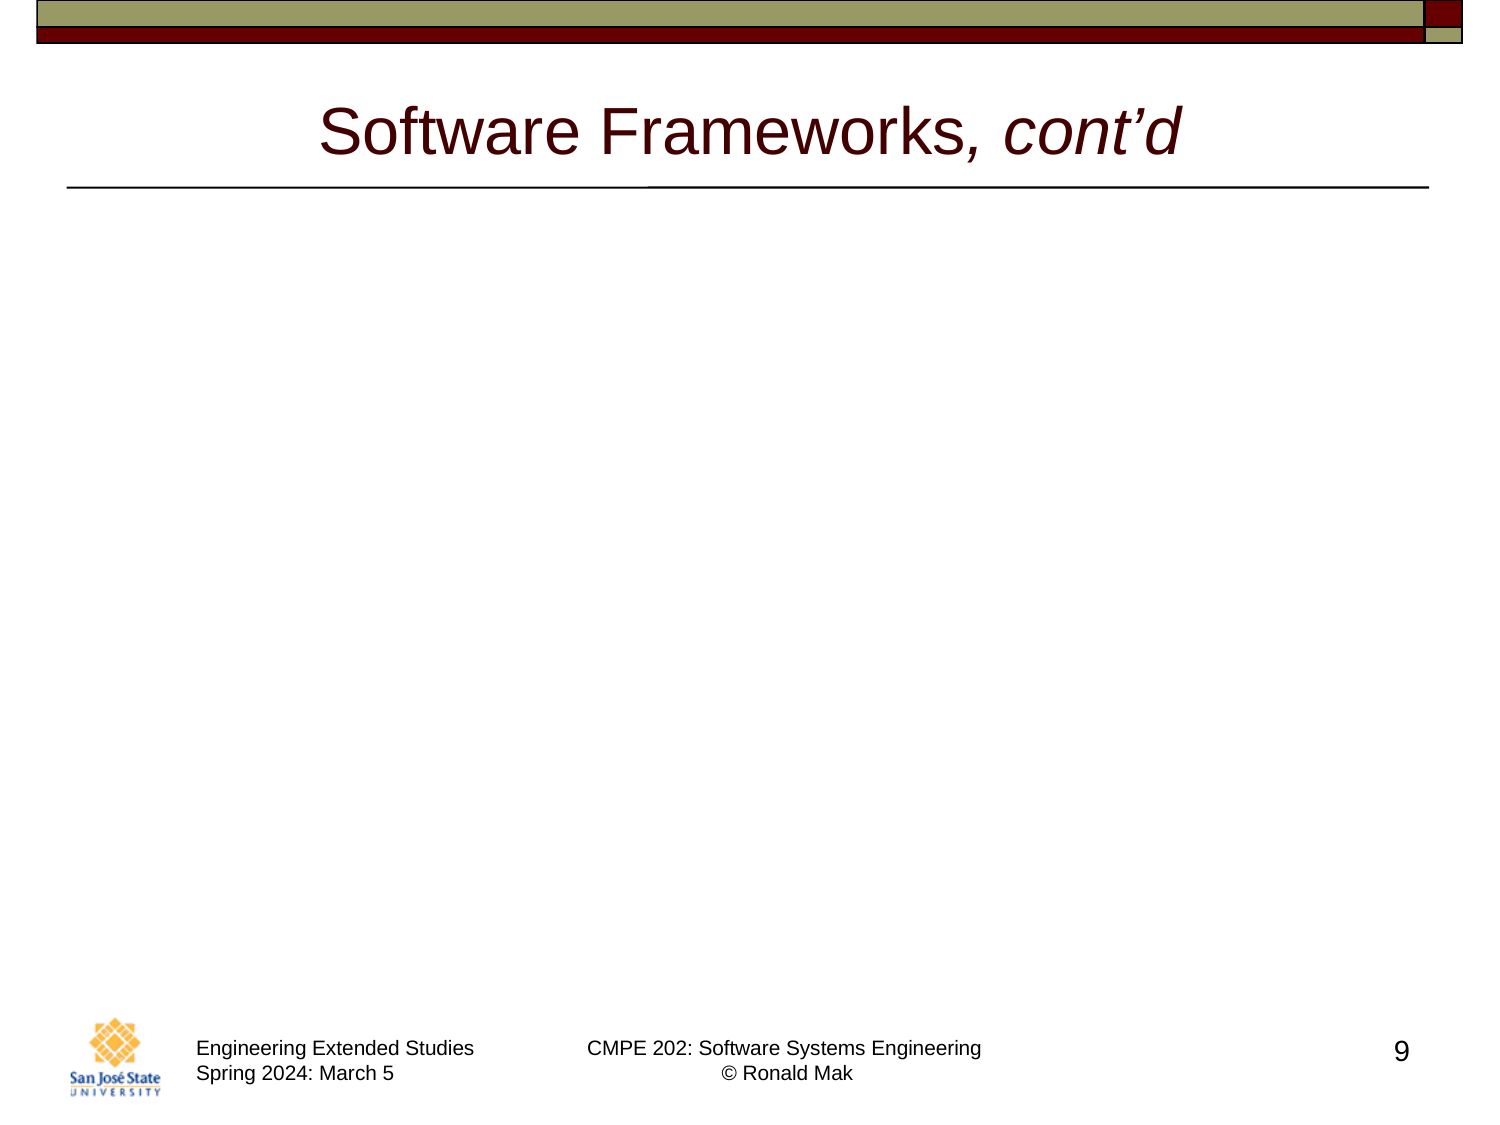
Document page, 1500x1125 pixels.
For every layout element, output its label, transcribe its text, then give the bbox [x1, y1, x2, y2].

slide_number 9 [1305, 1025, 1425, 1100]
title Software Frameworks, cont’d [75, 67, 1425, 175]
picture [60, 1012, 166, 1112]
